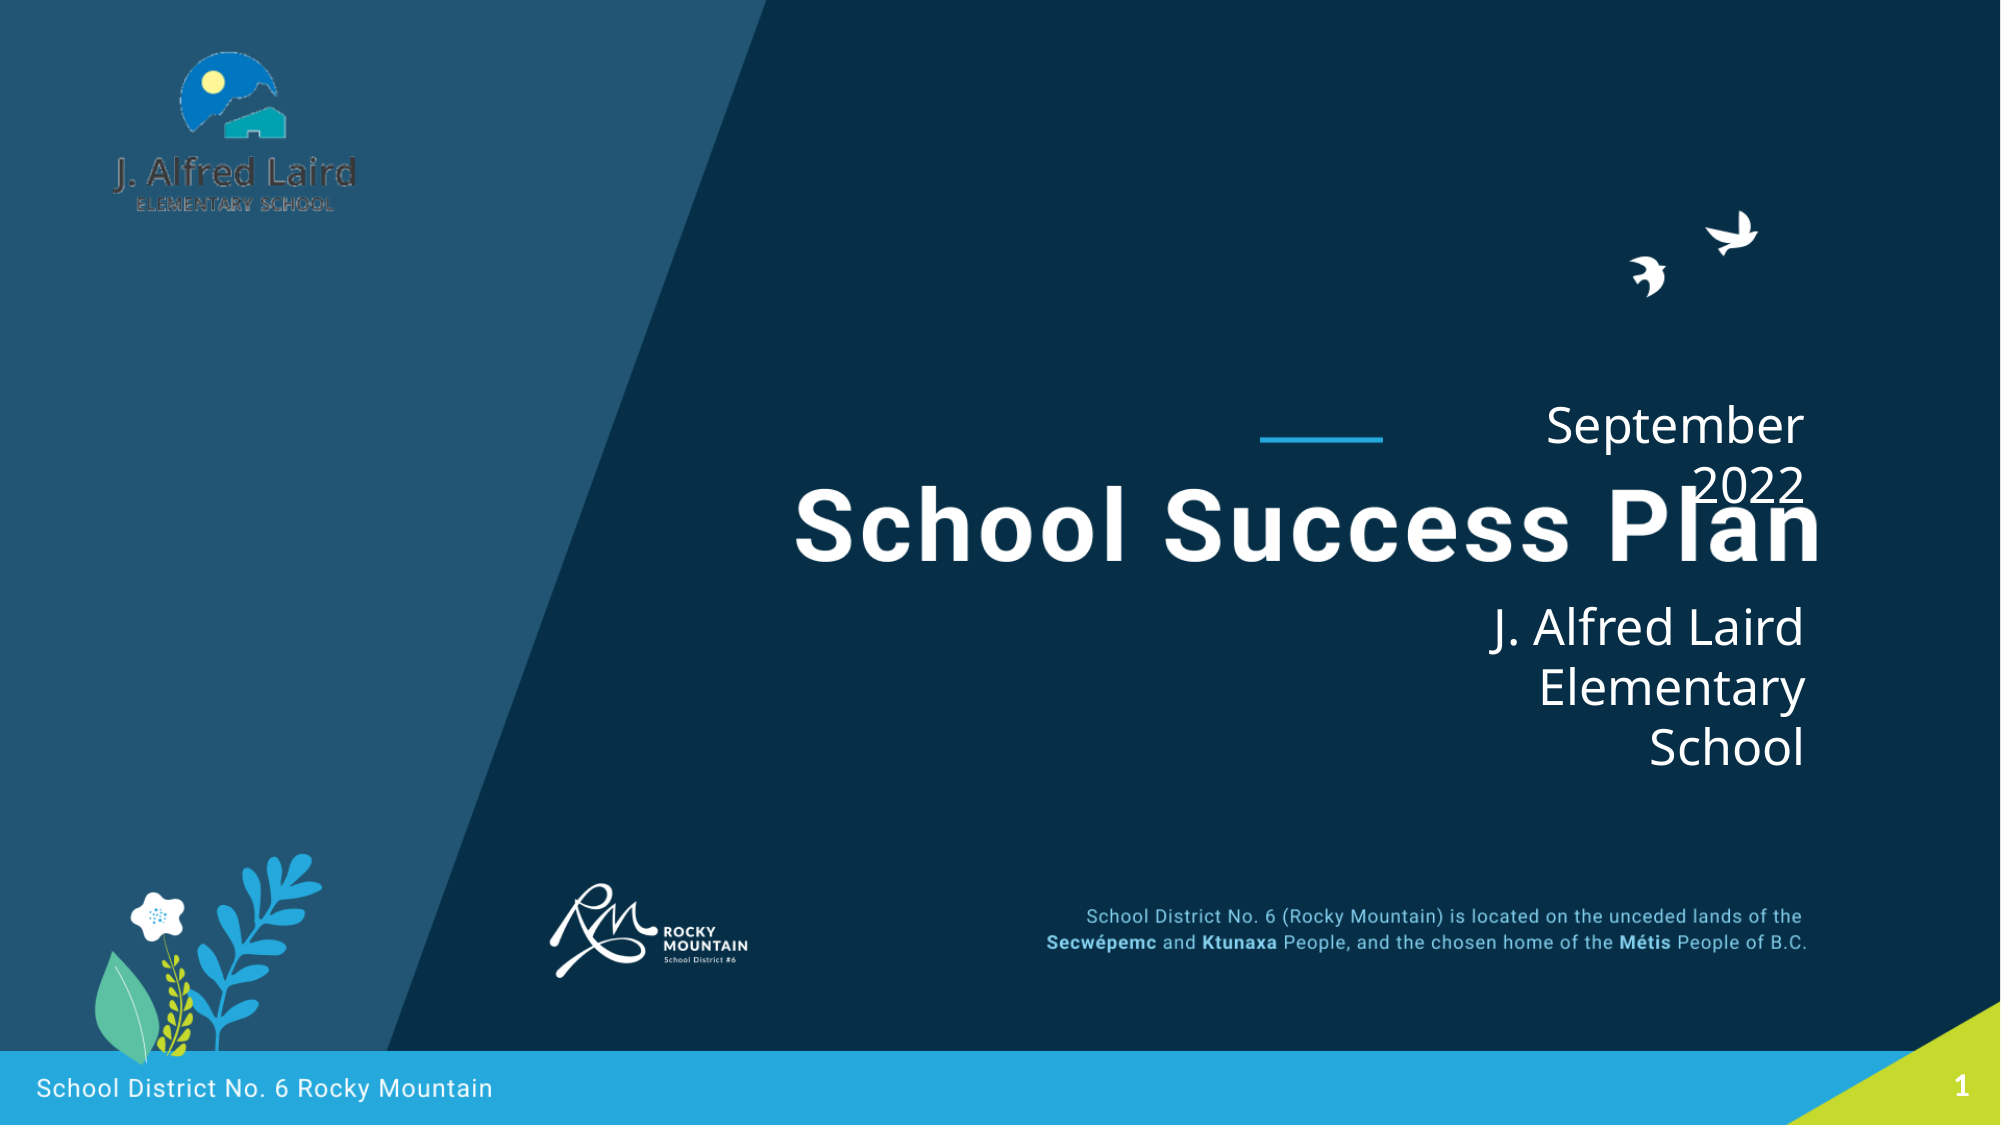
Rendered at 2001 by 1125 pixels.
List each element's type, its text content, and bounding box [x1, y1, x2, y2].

text_box September 2022 [1408, 385, 1821, 521]
picture [0, 0, 2001, 1125]
slide_number 1 [1534, 1053, 1985, 1114]
text_box J. Alfred Laird Elementary School [1408, 587, 1821, 783]
